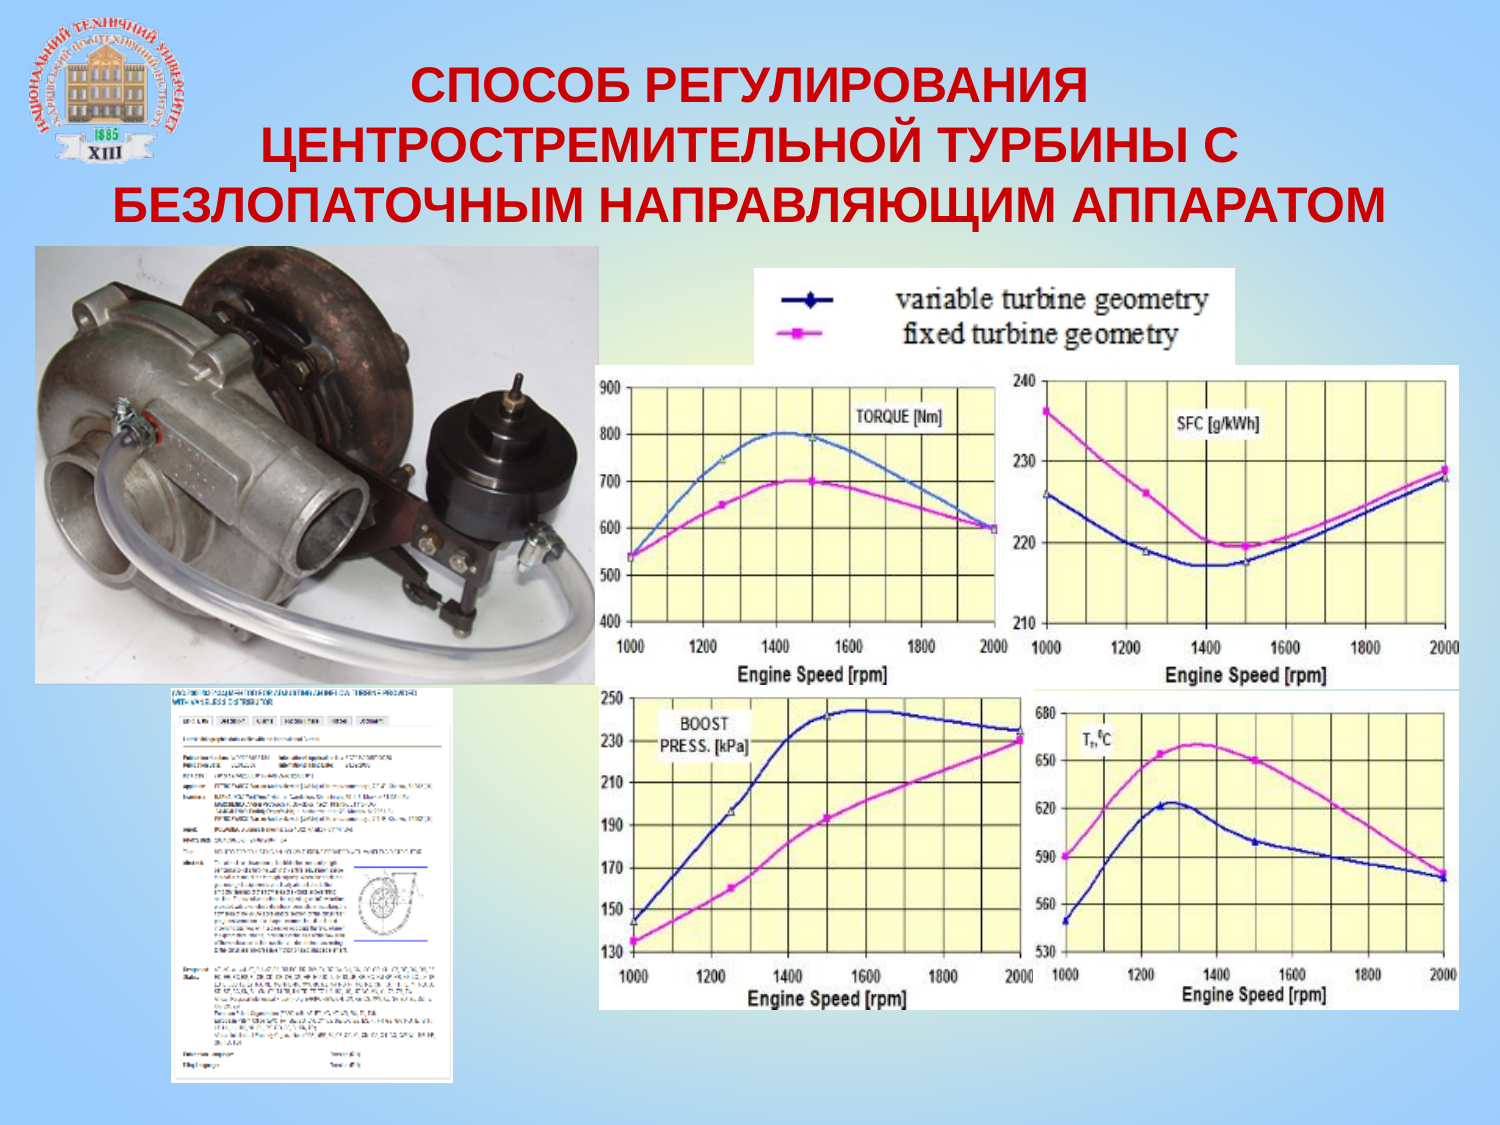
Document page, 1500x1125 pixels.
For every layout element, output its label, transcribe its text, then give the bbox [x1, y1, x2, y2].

picture [29, 17, 184, 164]
picture [170, 688, 453, 1083]
picture [595, 268, 1460, 1011]
title СПОСОБ РЕГУЛИРОВАНИЯ ЦЕНТРОСТРЕМИТЕЛЬНОЙ ТУРБИНЫ С БЕЗЛОПАТОЧНЫМ НАПРАВЛЯЮЩИМ АППАРАТОМ [75, 45, 1425, 233]
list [35, 246, 600, 686]
